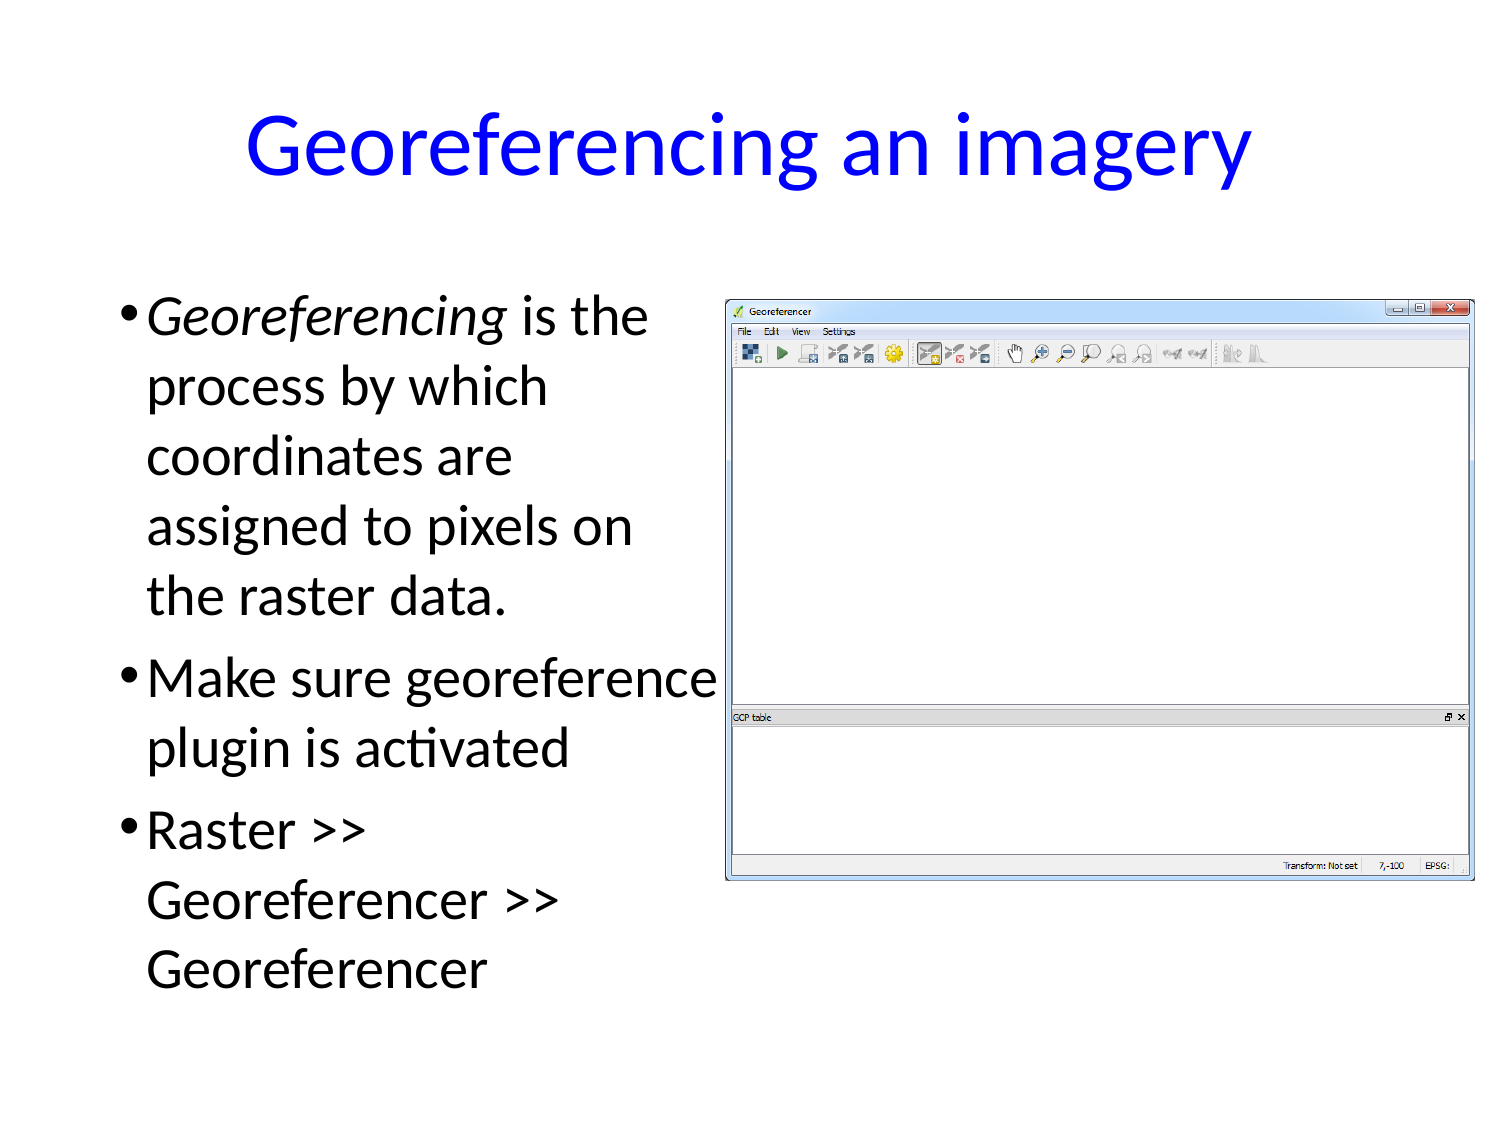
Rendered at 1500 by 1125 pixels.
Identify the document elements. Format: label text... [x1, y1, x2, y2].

text_box Georeferencing an imagery [74, 45, 1425, 233]
list Georeferencing is the process by which coordinates are assigned to pixels on the raster data. Make sure georeference plugin is activated Raster >> Georeferencer >> Georeferencer [75, 262, 738, 1005]
picture [724, 299, 1476, 881]
